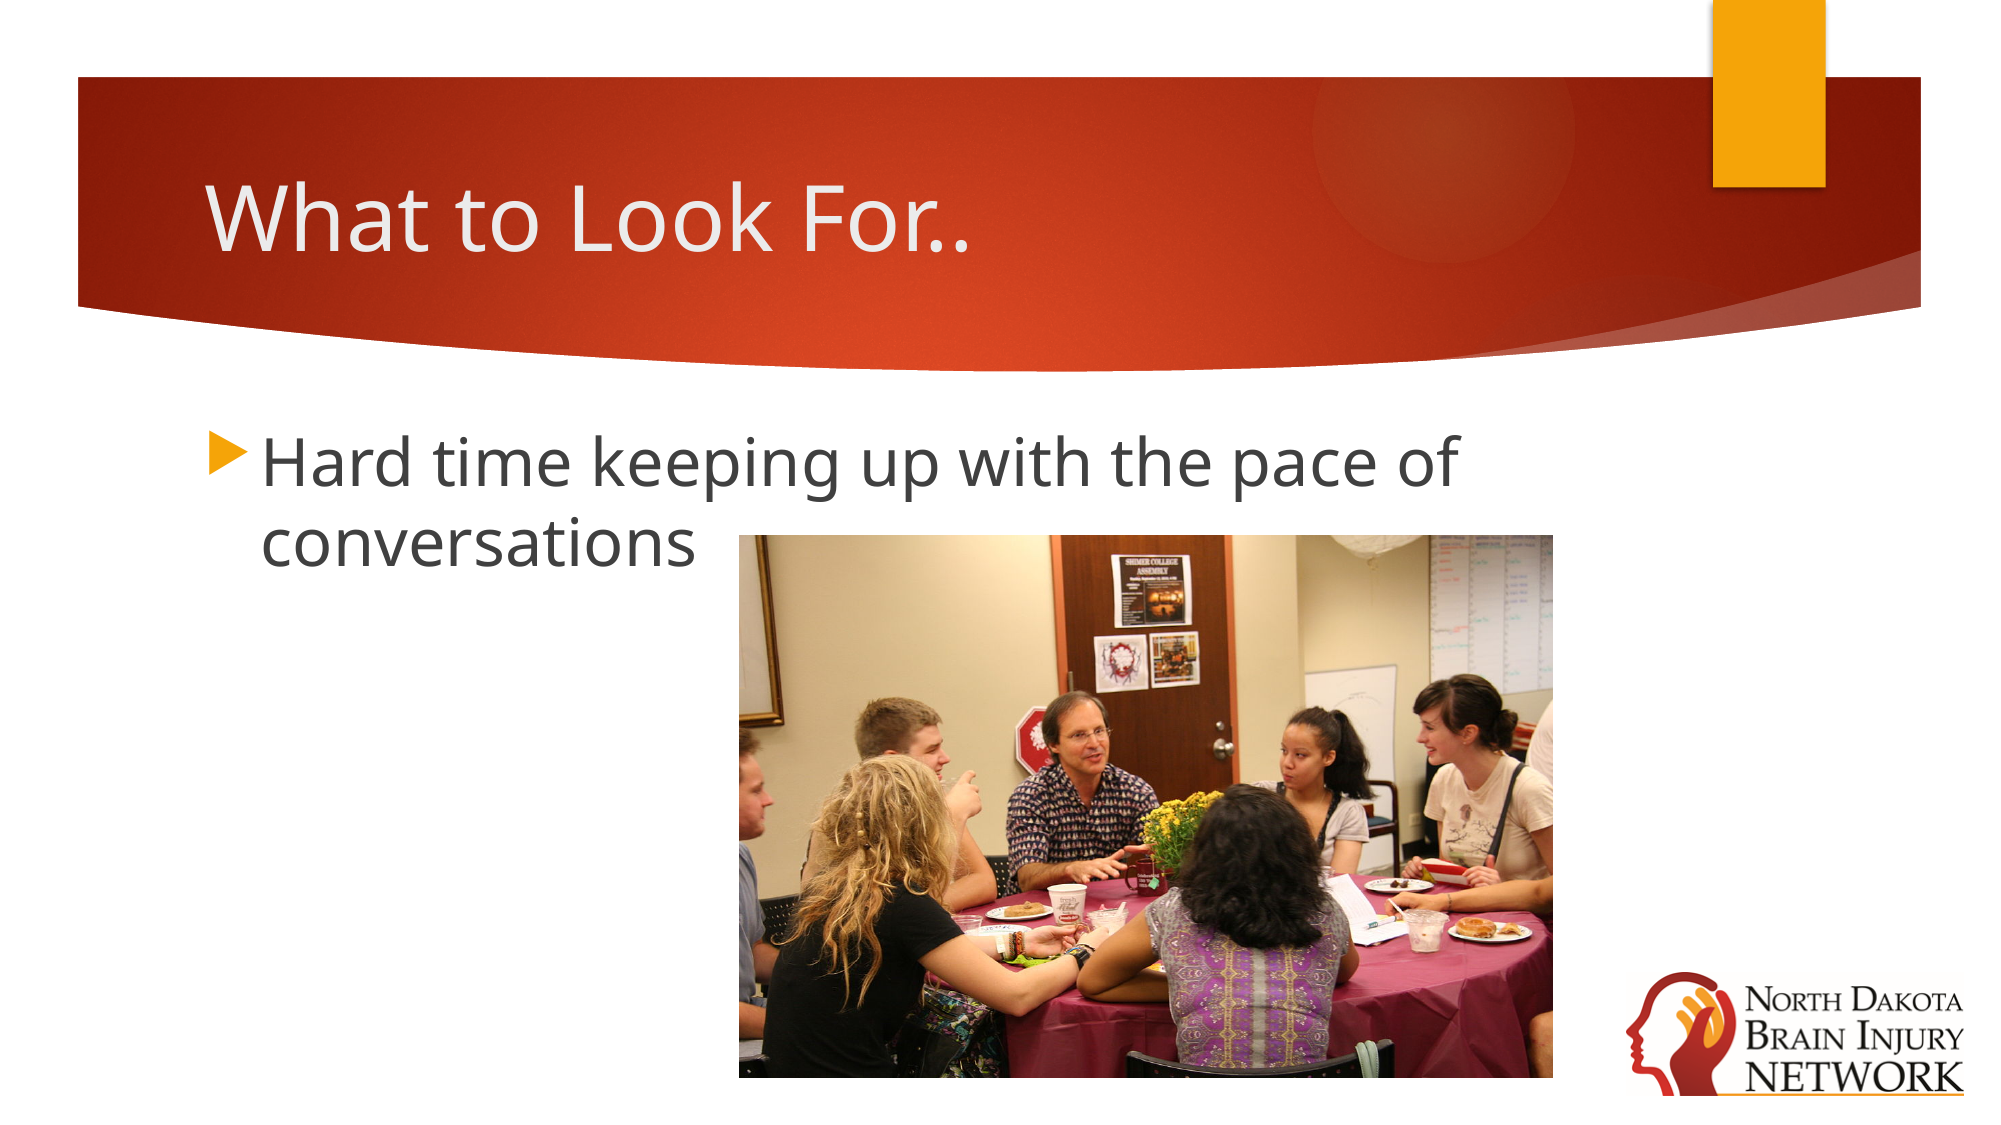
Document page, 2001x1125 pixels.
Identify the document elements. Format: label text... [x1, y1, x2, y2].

title What to Look For.. [189, 155, 1627, 275]
picture [739, 535, 1553, 1079]
list Hard time keeping up with the pace of conversations [189, 412, 1627, 973]
picture [1626, 972, 1964, 1096]
